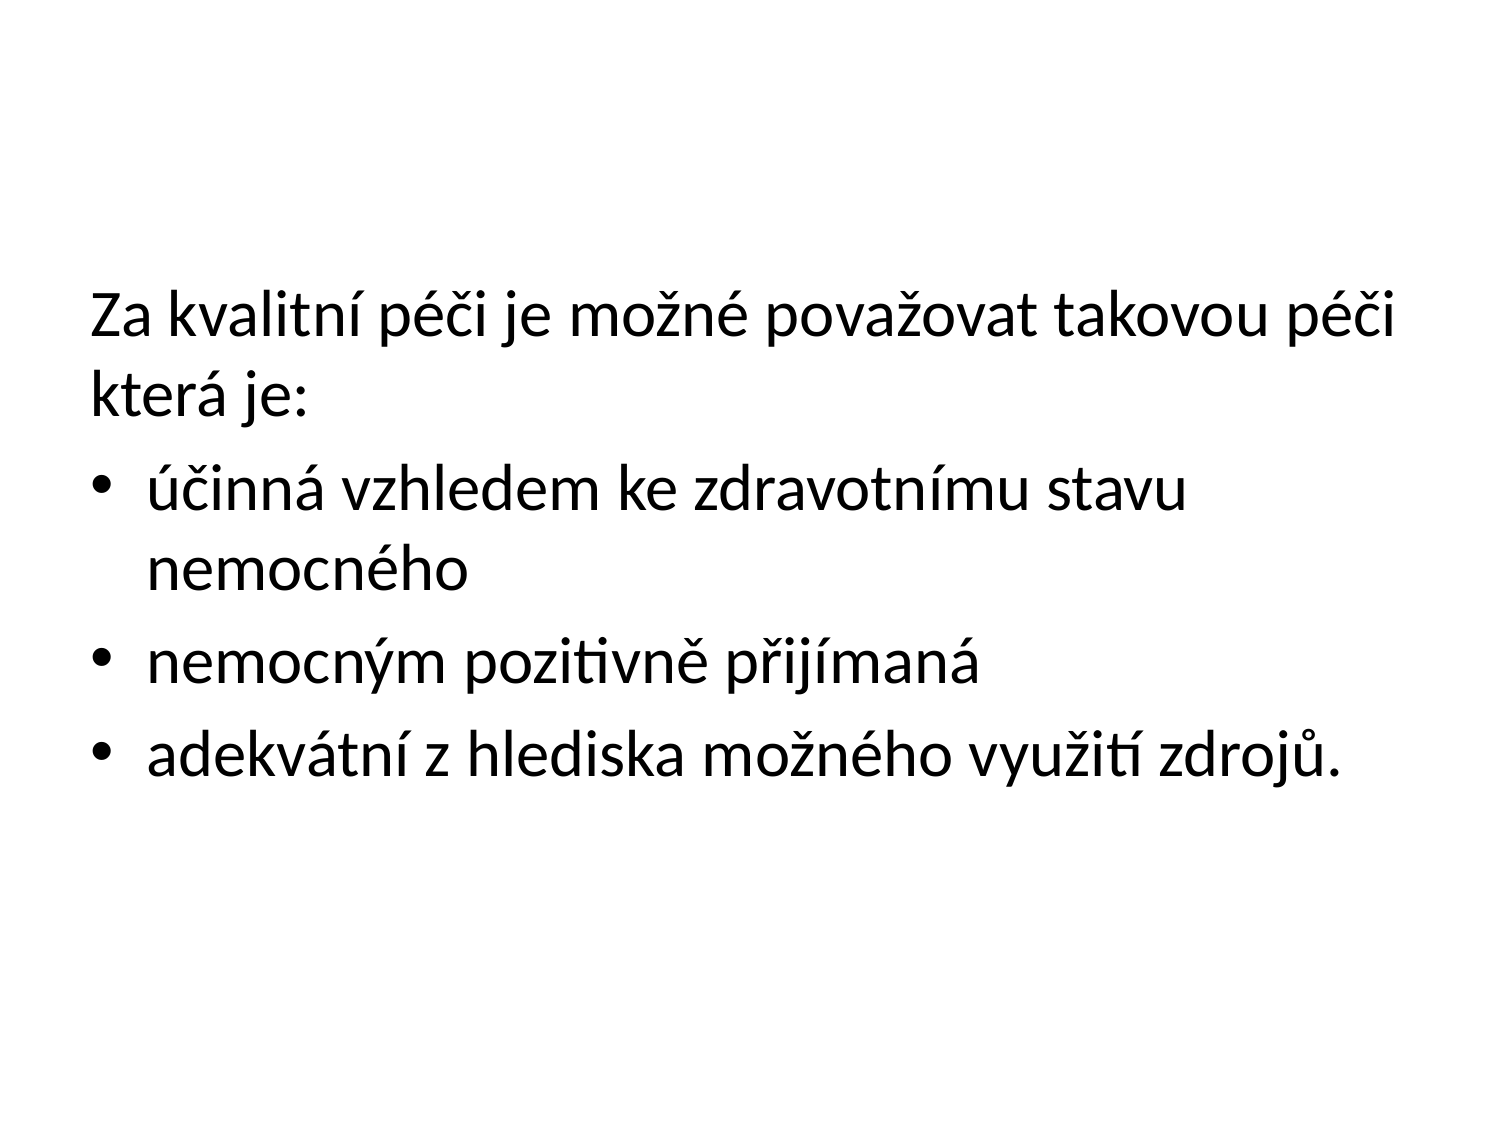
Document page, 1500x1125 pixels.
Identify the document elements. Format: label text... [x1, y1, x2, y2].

list Za kvalitní péči je možné považovat takovou péči která je: účinná vzhledem ke zdravotnímu stavu nemocného nemocným pozitivně přijímaná adekvátní z hlediska možného využití zdrojů. [75, 262, 1425, 1005]
